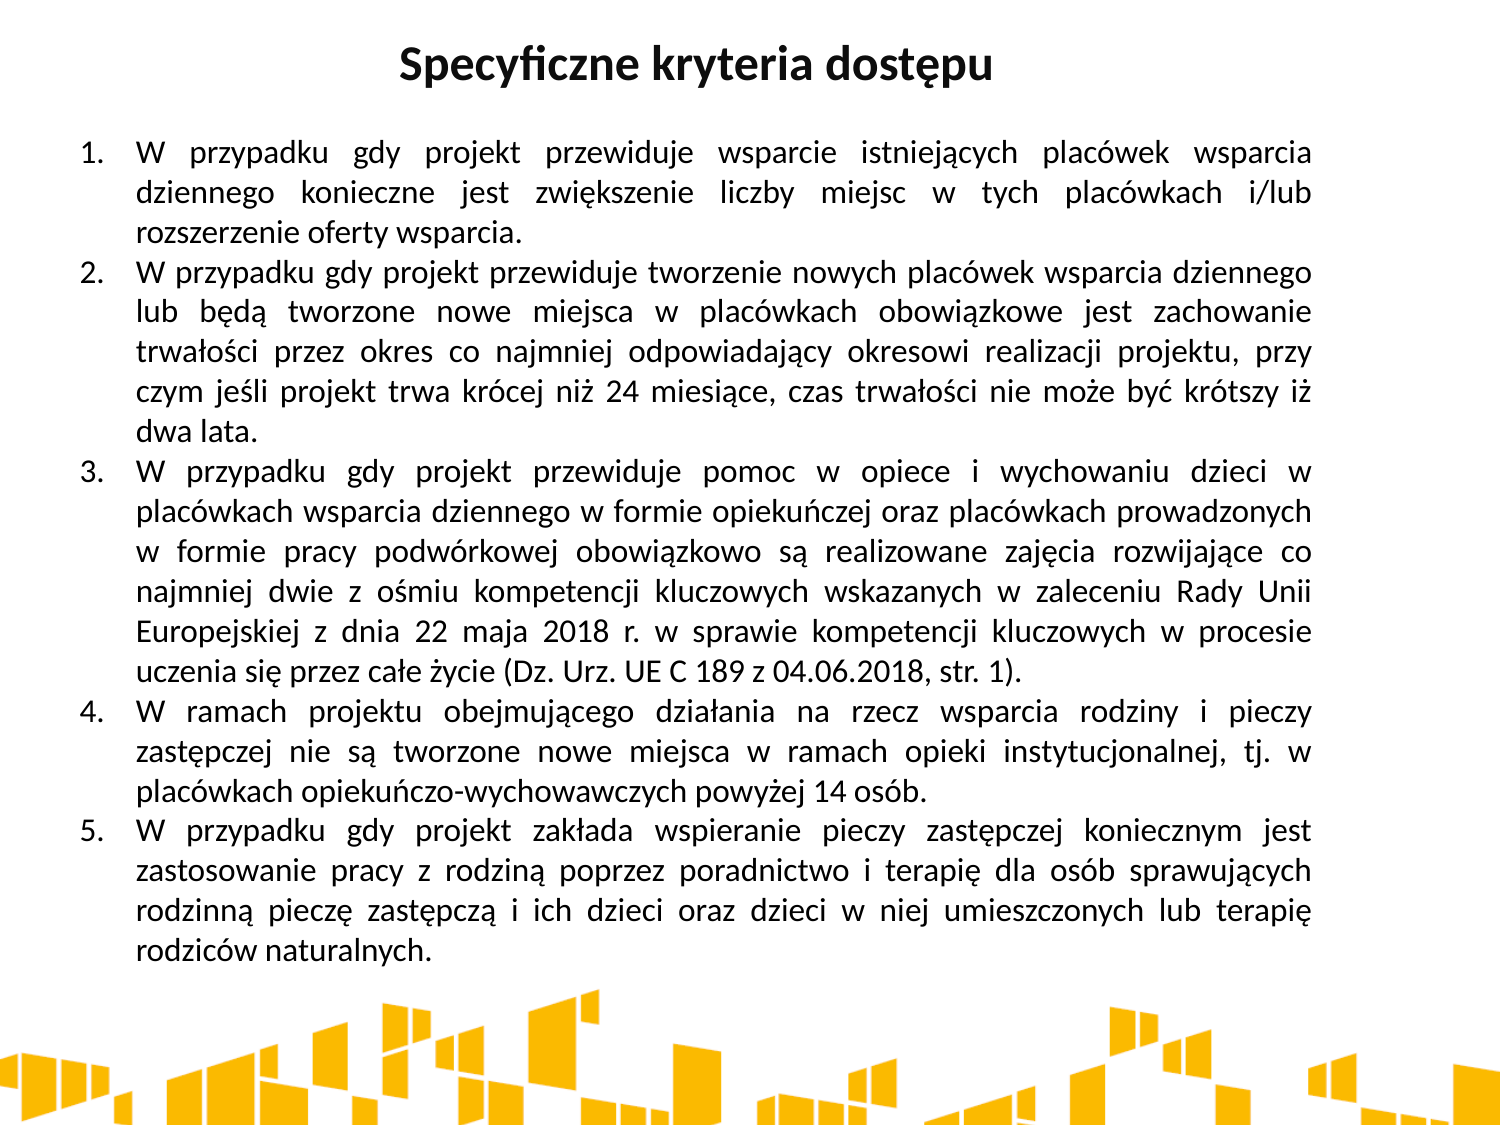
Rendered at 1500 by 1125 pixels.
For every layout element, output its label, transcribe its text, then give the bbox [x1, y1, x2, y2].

text_box Specyficzne kryteria dostępu W przypadku gdy projekt przewiduje wsparcie istniejących placówek wsparcia dziennego konieczne jest zwiększenie liczby miejsc w tych placówkach i/lub rozszerzenie oferty wsparcia. W przypadku gdy projekt przewiduje tworzenie nowych placówek wsparcia dziennego lub będą tworzone nowe miejsca w placówkach obowiązkowe jest zachowanie trwałości przez okres co najmniej odpowiadający okresowi realizacji projektu, przy czym jeśli projekt trwa krócej niż 24 miesiące, czas trwałości nie może być krótszy iż dwa lata. W przypadku gdy projekt przewiduje pomoc w opiece i wychowaniu dzieci w placówkach wsparcia dziennego w formie opiekuńczej oraz placówkach prowadzonych w formie pracy podwórkowej obowiązkowo są realizowane zajęcia rozwijające co najmniej dwie z ośmiu kompetencji kluczowych wskazanych w zaleceniu Rady Unii Europejskiej z dnia 22 maja 2018 r. w sprawie kompetencji kluczowych w procesie uczenia się przez całe życie (Dz. Urz. UE C 189 z 04.06.2018, str. 1). W ramach projektu obejmującego działania na rzecz wsparcia rodziny i pieczy zastępczej nie są tworzone nowe miejsca w ramach opieki instytucjonalnej, tj. w placówkach opiekuńczo-wychowawczych powyżej 14 osób. W przypadku gdy projekt zakłada wspieranie pieczy zastępczej koniecznym jest zastosowanie pracy z rodziną poprzez poradnictwo i terapię dla osób sprawujących rodzinną pieczę zastępczą i ich dzieci oraz dzieci w niej umieszczonych lub terapię rodziców naturalnych. [0, 0, 1400, 953]
picture [0, 980, 1500, 1125]
